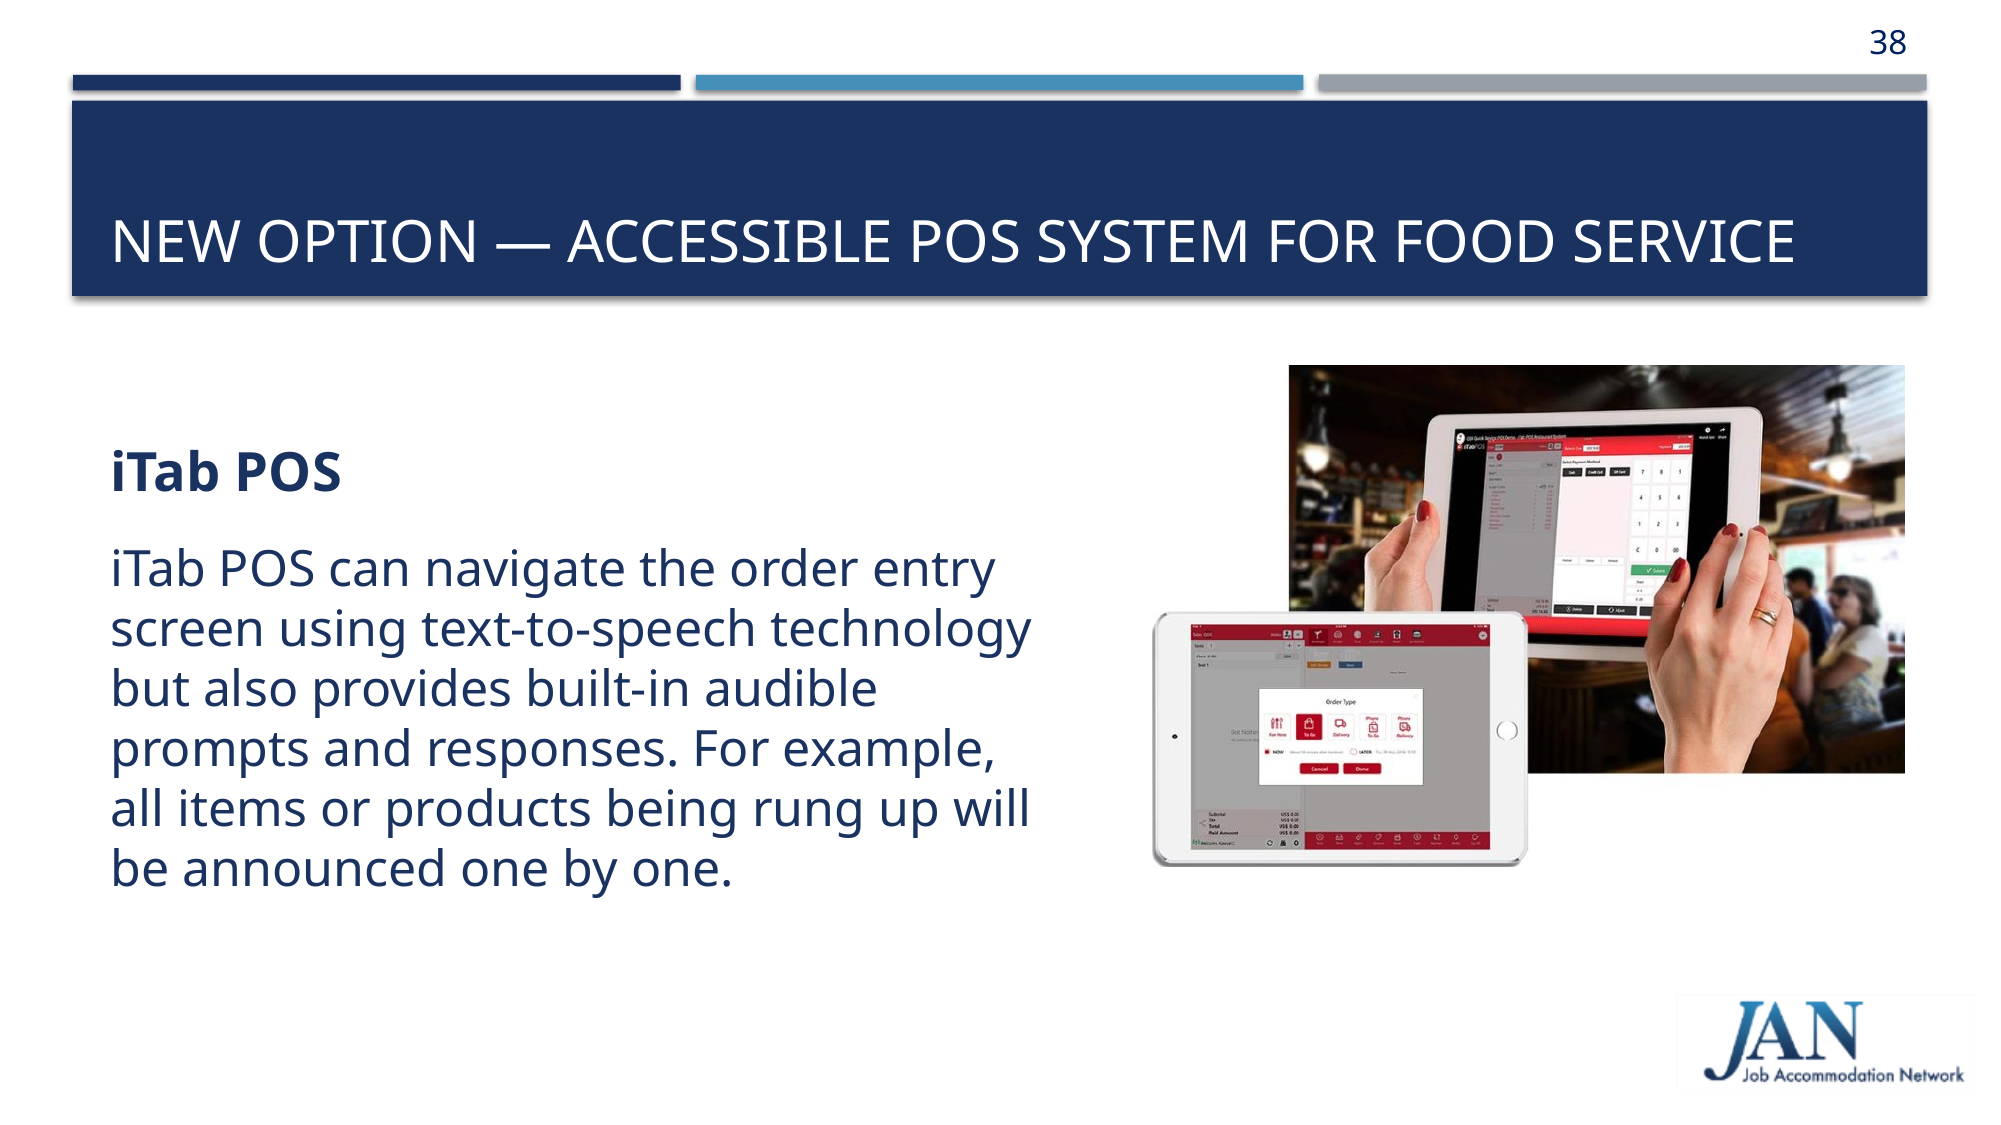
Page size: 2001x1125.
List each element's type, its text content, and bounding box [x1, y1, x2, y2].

list iTab POS iTab POS can navigate the order entry screen using text-to-speech technology but also provides built-in audible prompts and responses. For example, all items or products being rung up will be announced one by one. [95, 323, 1079, 1010]
picture [1151, 364, 1906, 868]
picture [1676, 994, 1977, 1090]
slide_number 38 [1749, 12, 1923, 73]
title New Option — Accessible POS system for Food Service [95, 115, 1905, 282]
